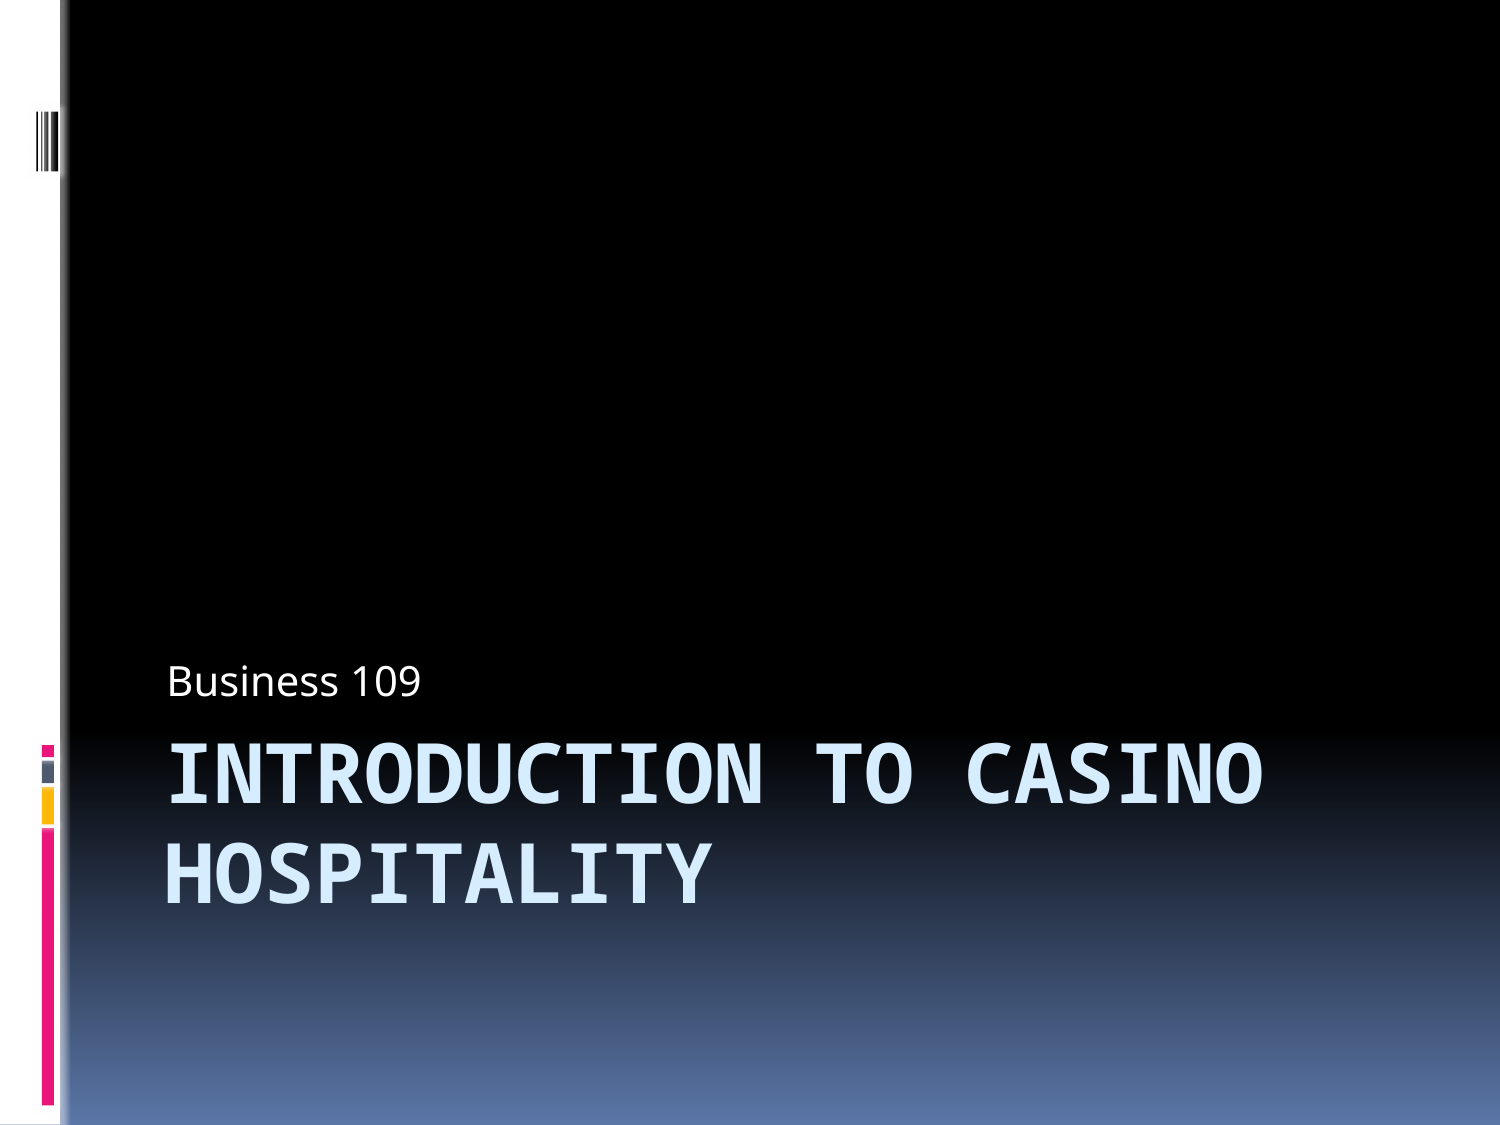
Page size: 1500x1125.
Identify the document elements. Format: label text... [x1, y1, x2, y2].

title Introduction to casino hospitality [150, 713, 1425, 1037]
subtitle Business 109 [150, 464, 1425, 713]
